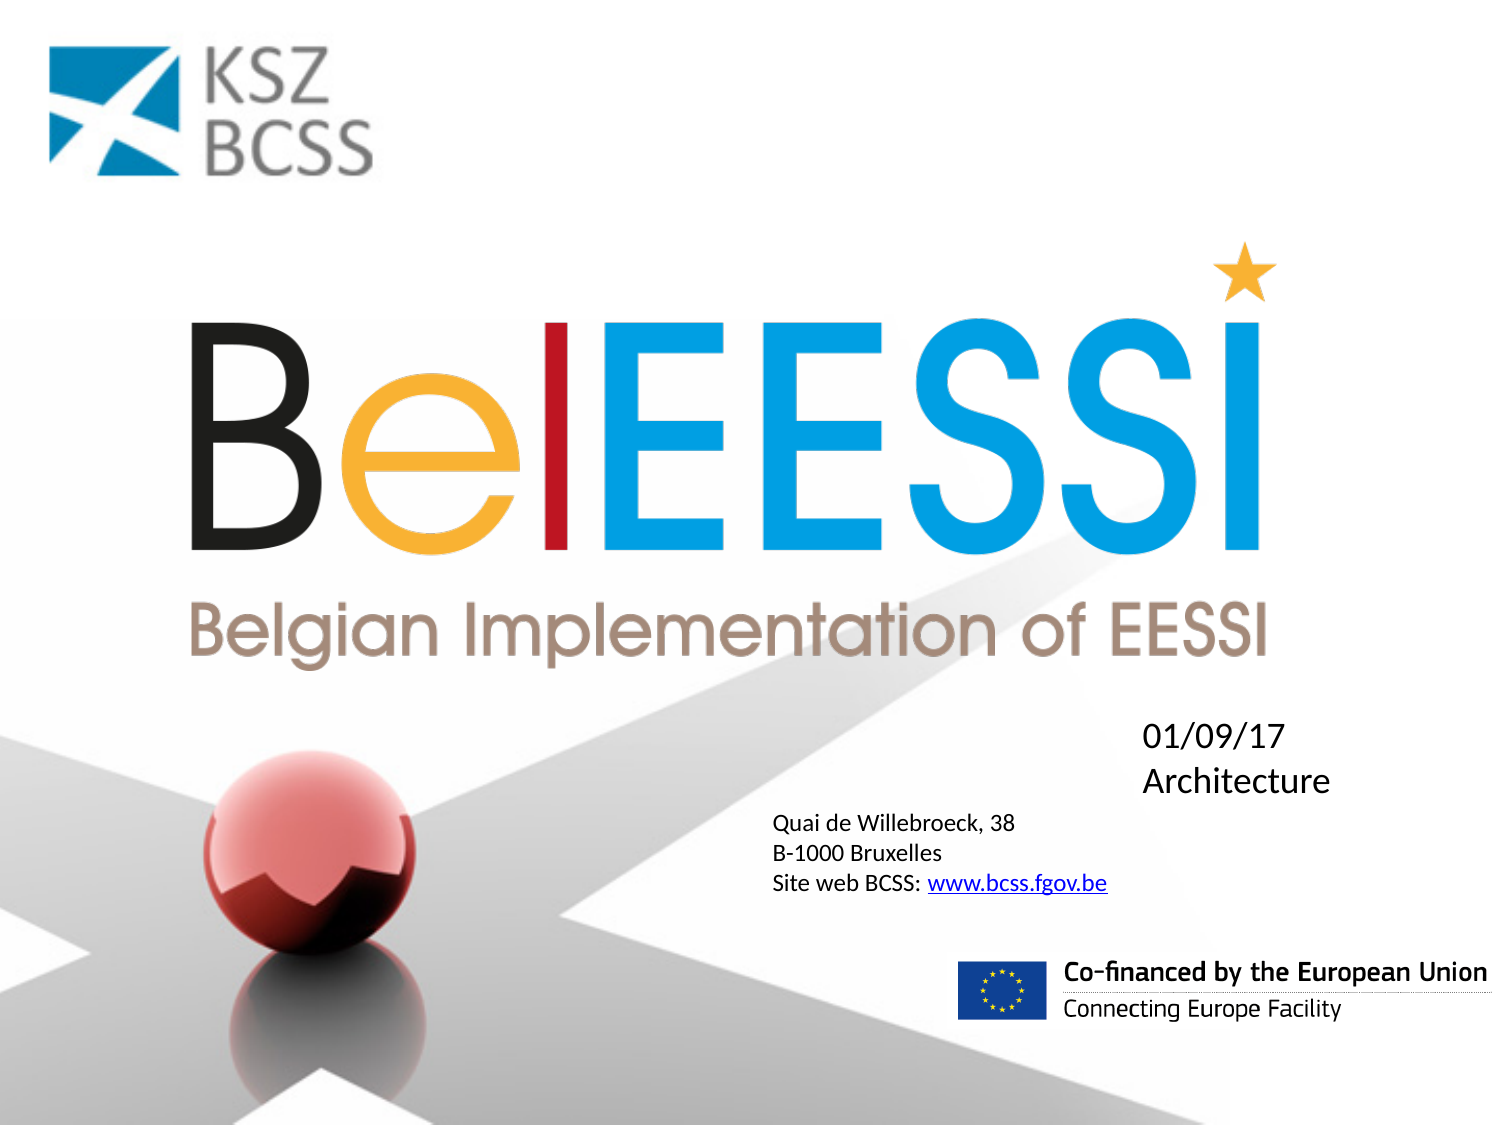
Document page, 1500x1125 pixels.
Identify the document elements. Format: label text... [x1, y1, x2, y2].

text_box 01/09/17 Architecture [1128, 704, 1400, 809]
picture [0, 0, 1500, 1125]
